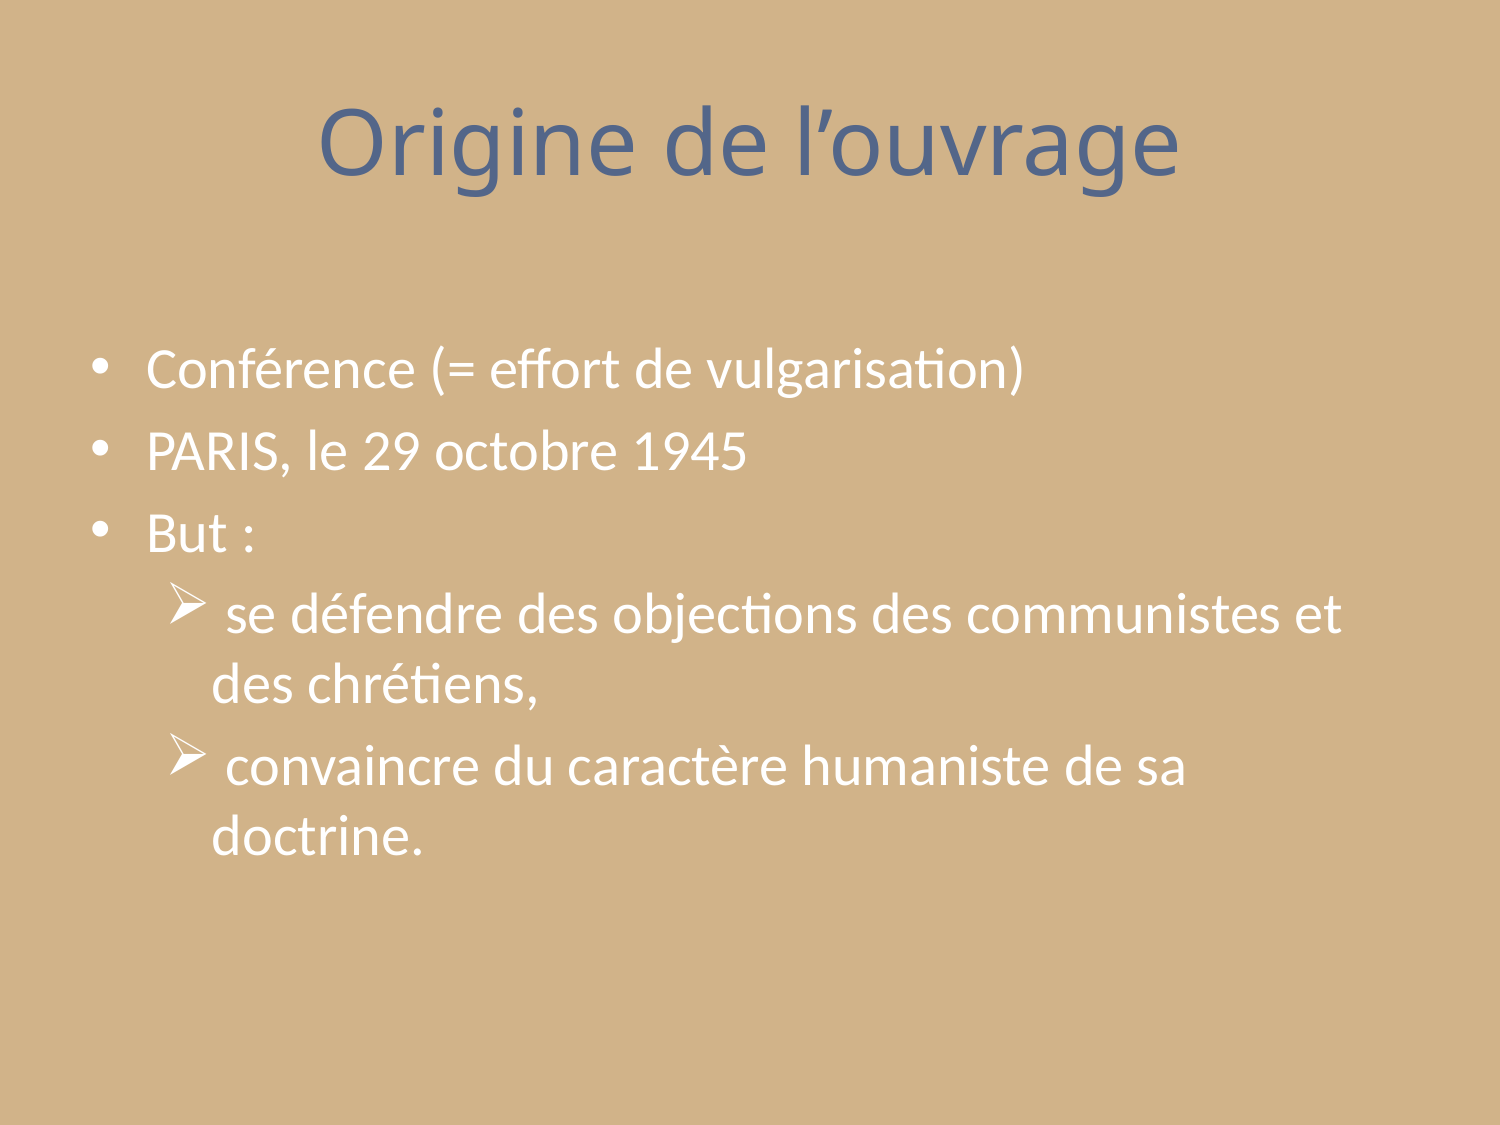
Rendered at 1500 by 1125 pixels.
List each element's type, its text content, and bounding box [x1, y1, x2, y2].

list Conférence (= effort de vulgarisation) PARIS, le 29 octobre 1945 But : se défendre des objections des communistes et des chrétiens, convaincre du caractère humaniste de sa doctrine. [75, 262, 1425, 1005]
title Origine de l’ouvrage [75, 45, 1425, 233]
